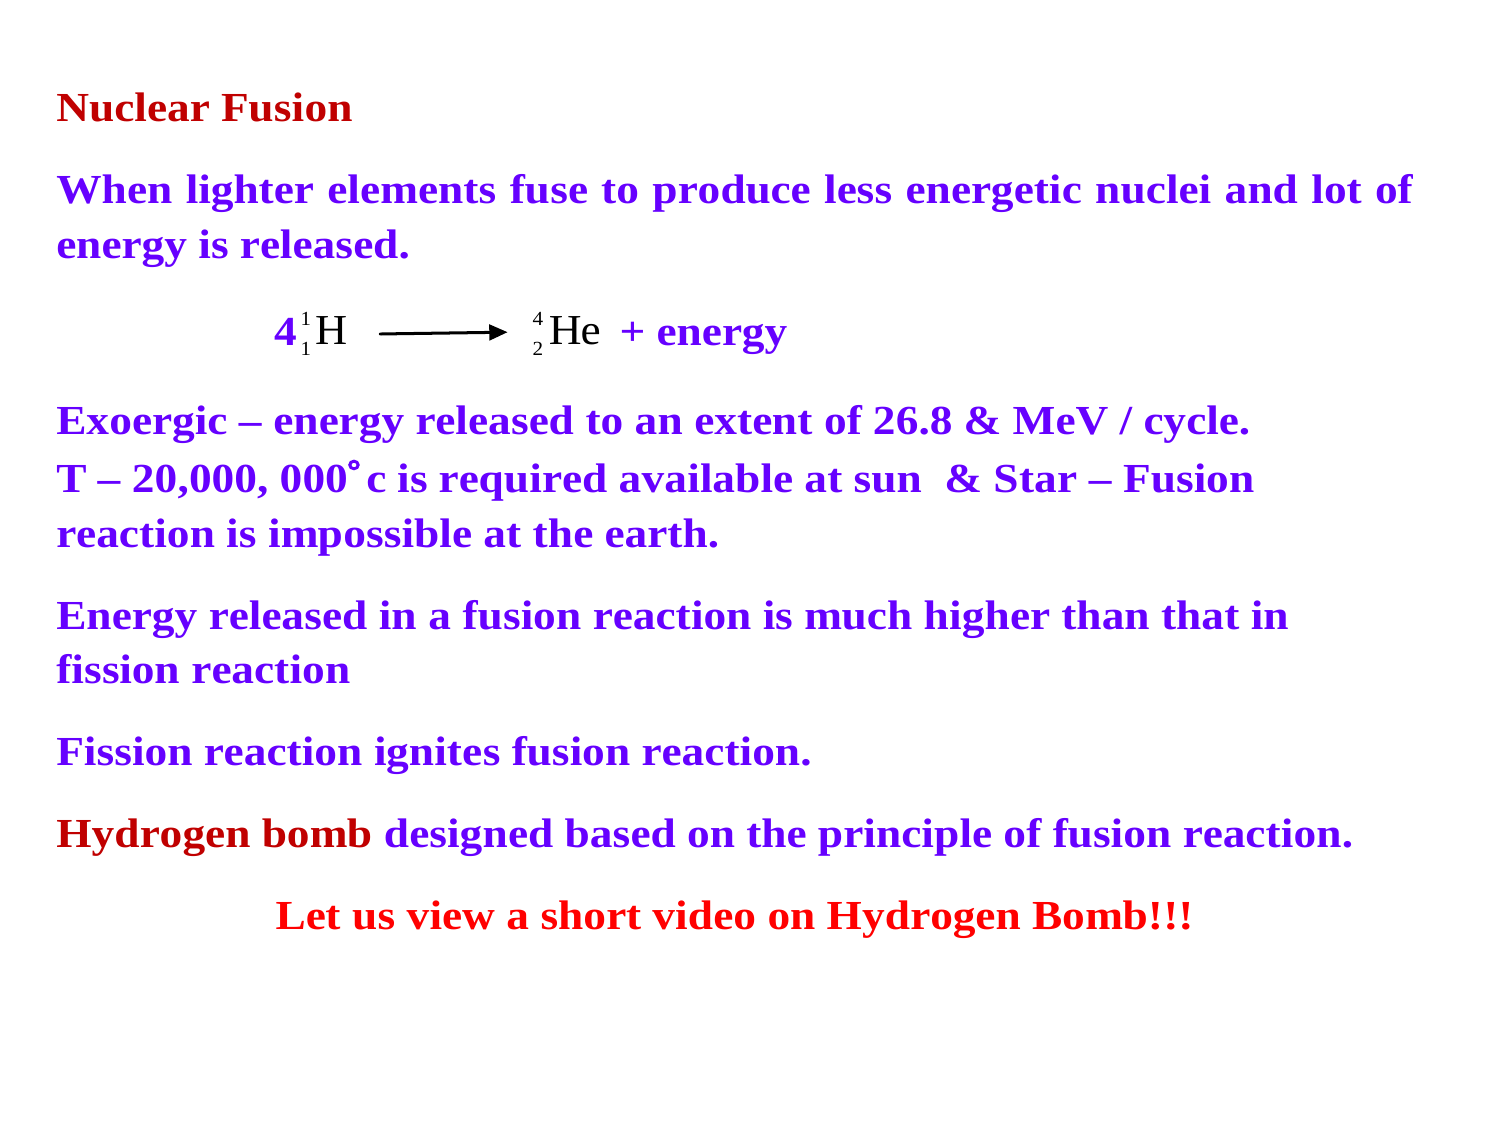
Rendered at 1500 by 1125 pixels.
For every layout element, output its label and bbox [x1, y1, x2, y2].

text_box [55, 83, 1413, 974]
